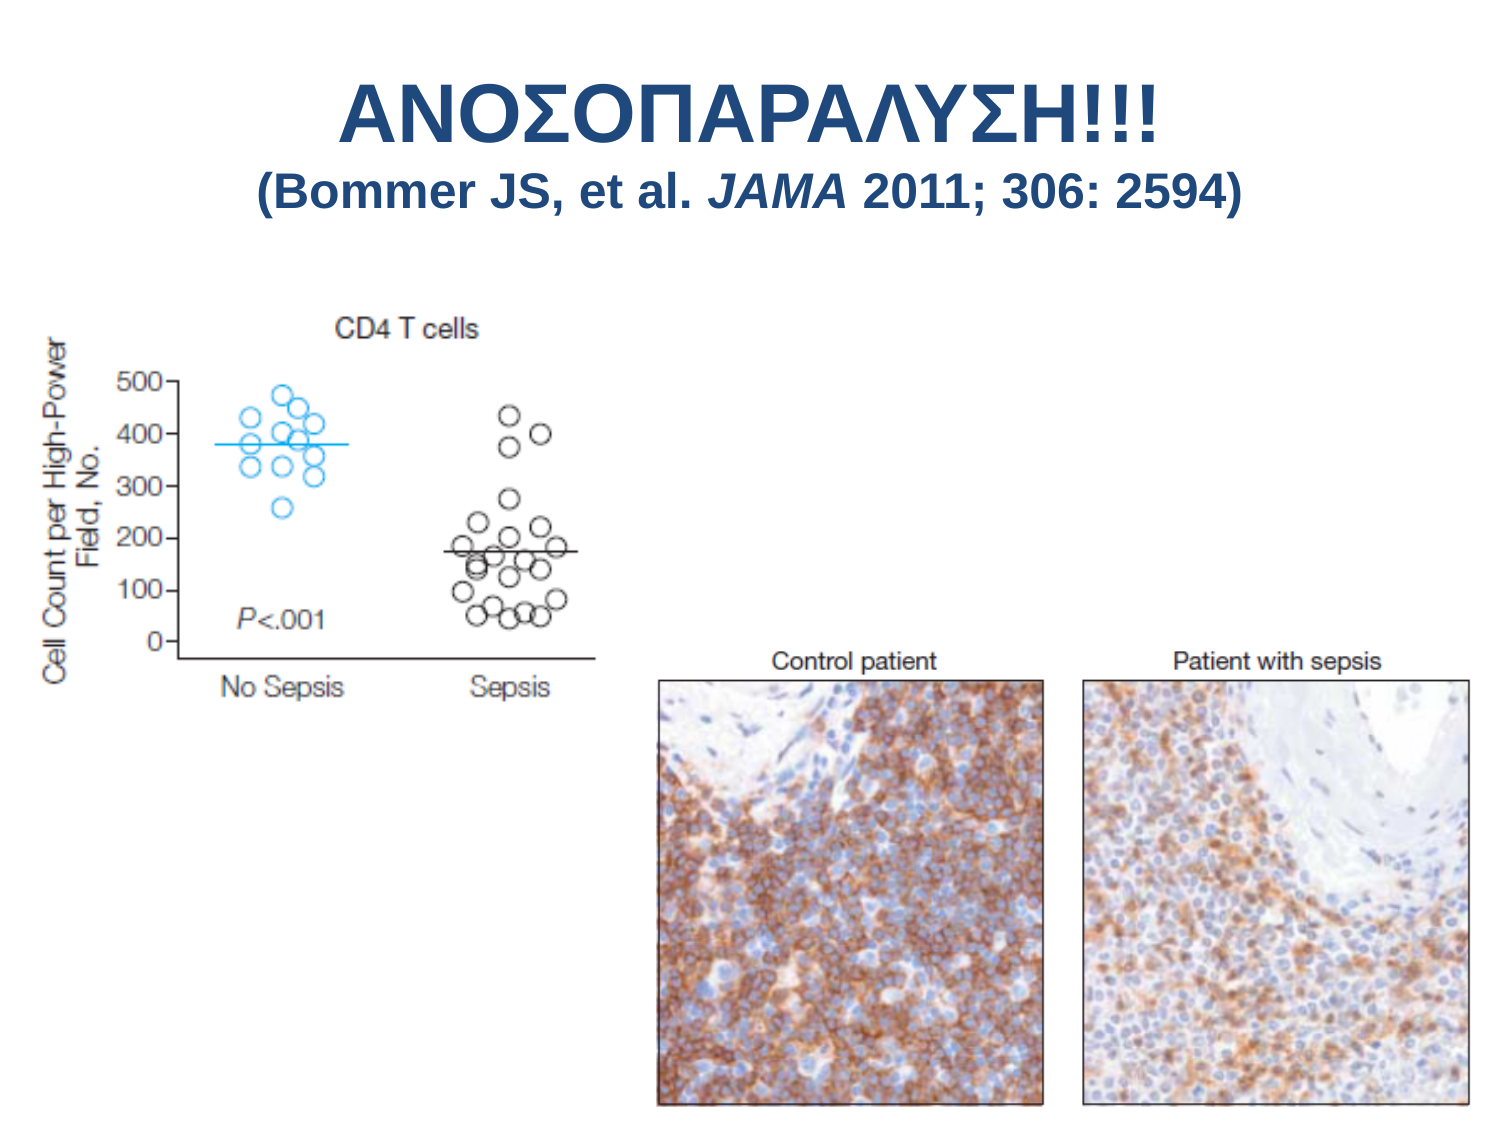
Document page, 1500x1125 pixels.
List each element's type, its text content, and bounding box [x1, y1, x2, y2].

title ΑΝΟΣΟΠΑΡΑΛΥΣΗ!!! (Bommer JS, et al. JAMA 2011; 306: 2594) [75, 45, 1425, 233]
picture [17, 243, 1500, 1125]
